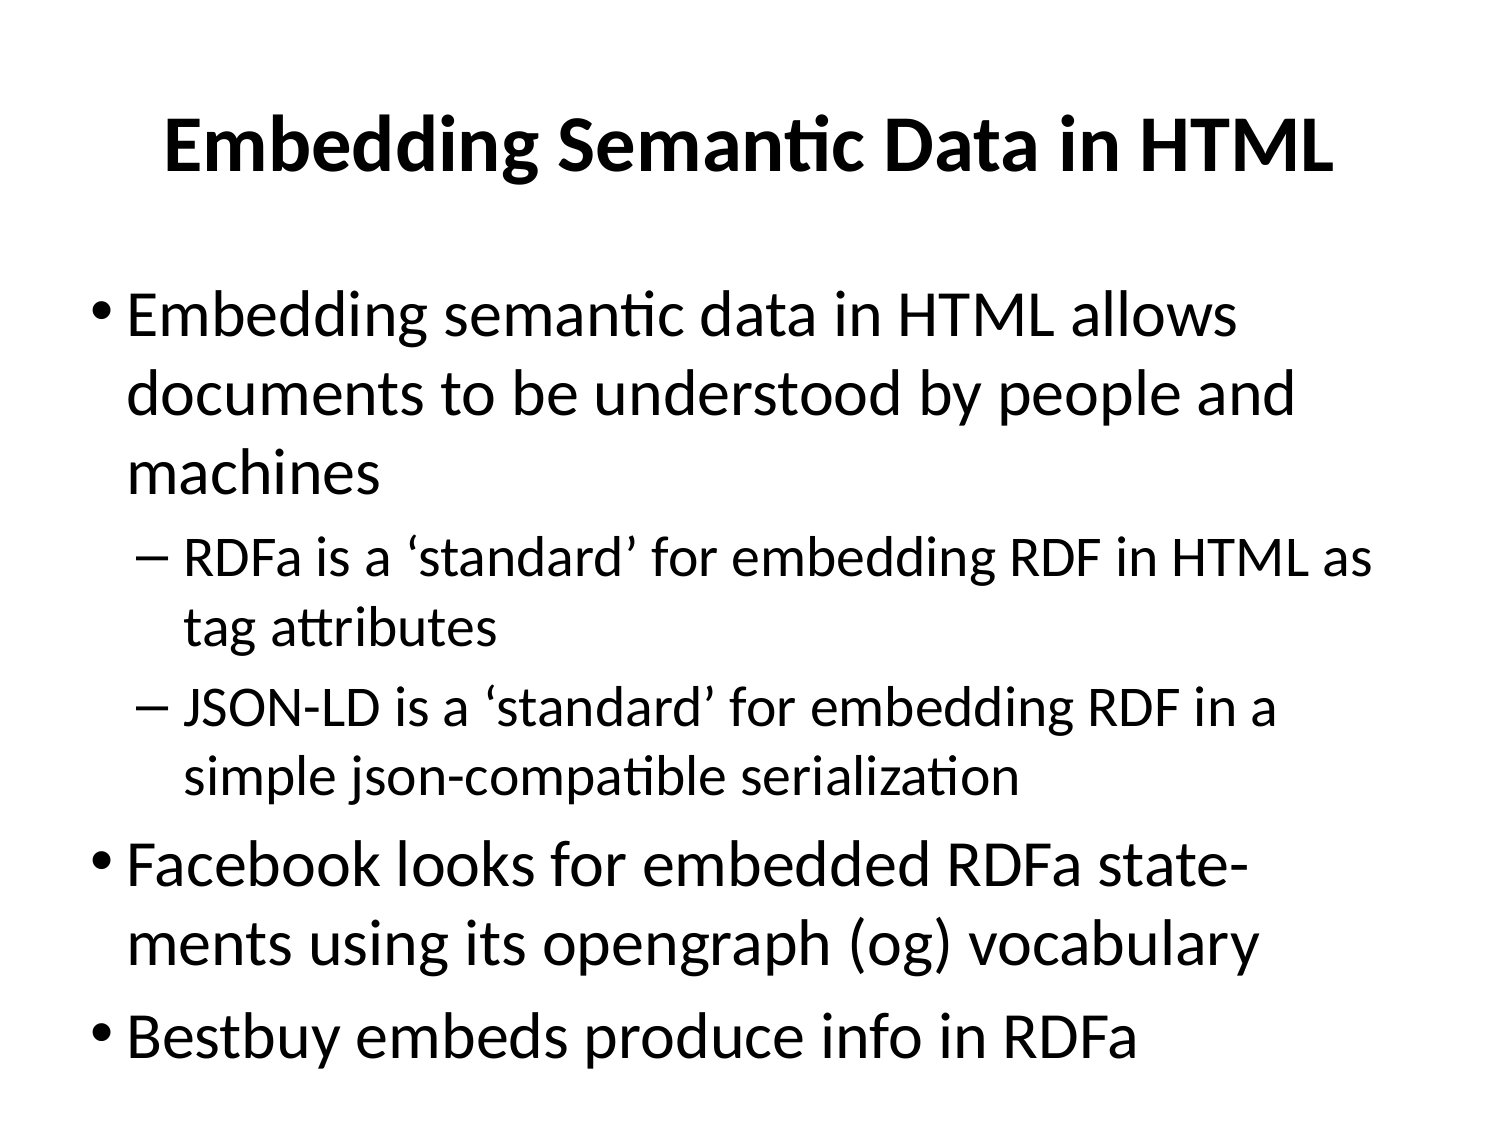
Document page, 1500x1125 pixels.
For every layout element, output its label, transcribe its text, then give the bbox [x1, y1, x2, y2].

list Embedding semantic data in HTML allows documents to be understood by people and machines RDFa is a ‘standard’ for embedding RDF in HTML as tag attributes JSON-LD is a ‘standard’ for embedding RDF in a simple json-compatible serialization Facebook looks for embedded RDFa state-ments using its opengraph (og) vocabulary Bestbuy embeds produce info in RDFa [75, 262, 1425, 1081]
title Embedding Semantic Data in HTML [75, 45, 1425, 233]
